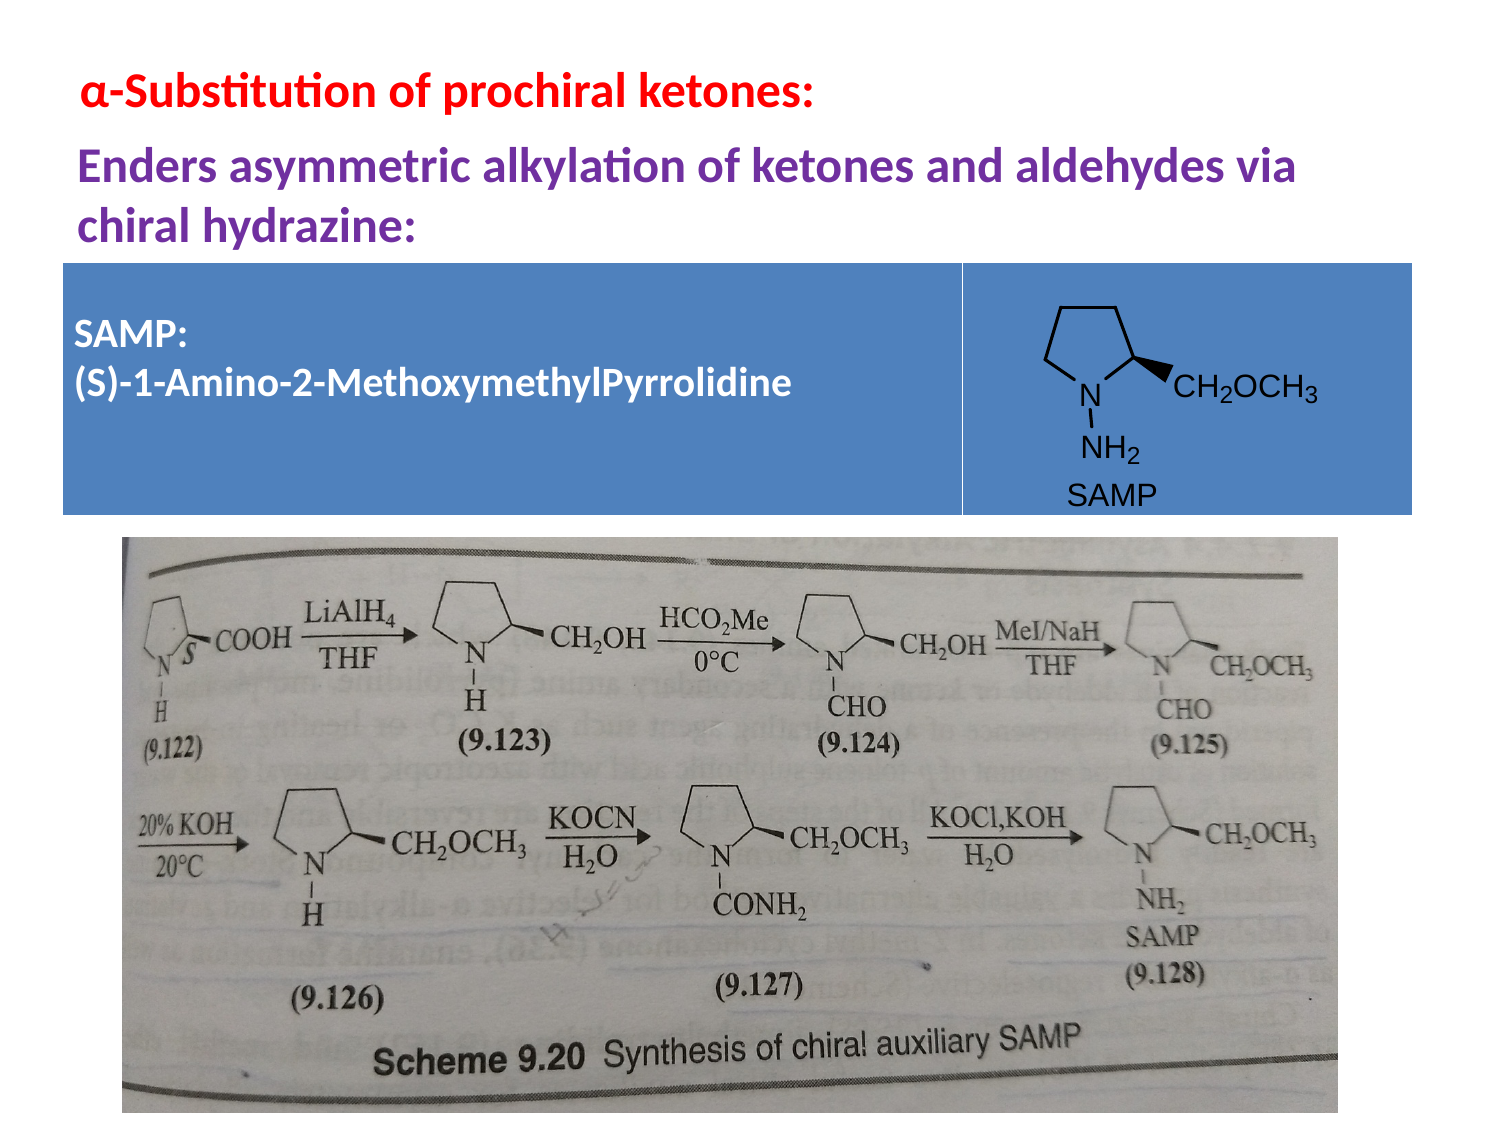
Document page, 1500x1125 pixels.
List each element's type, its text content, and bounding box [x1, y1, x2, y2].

table_header SAMP: (S)-1-Amino-2-MethoxymethylPyrrolidine [63, 263, 962, 515]
text_box α-Substitution of prochiral ketones: [64, 49, 842, 124]
text_box Enders asymmetric alkylation of ketones and aldehydes via chiral hydrazine: [62, 124, 1435, 260]
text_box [1037, 299, 1326, 517]
picture [121, 537, 1338, 1113]
table_header [963, 263, 1412, 515]
